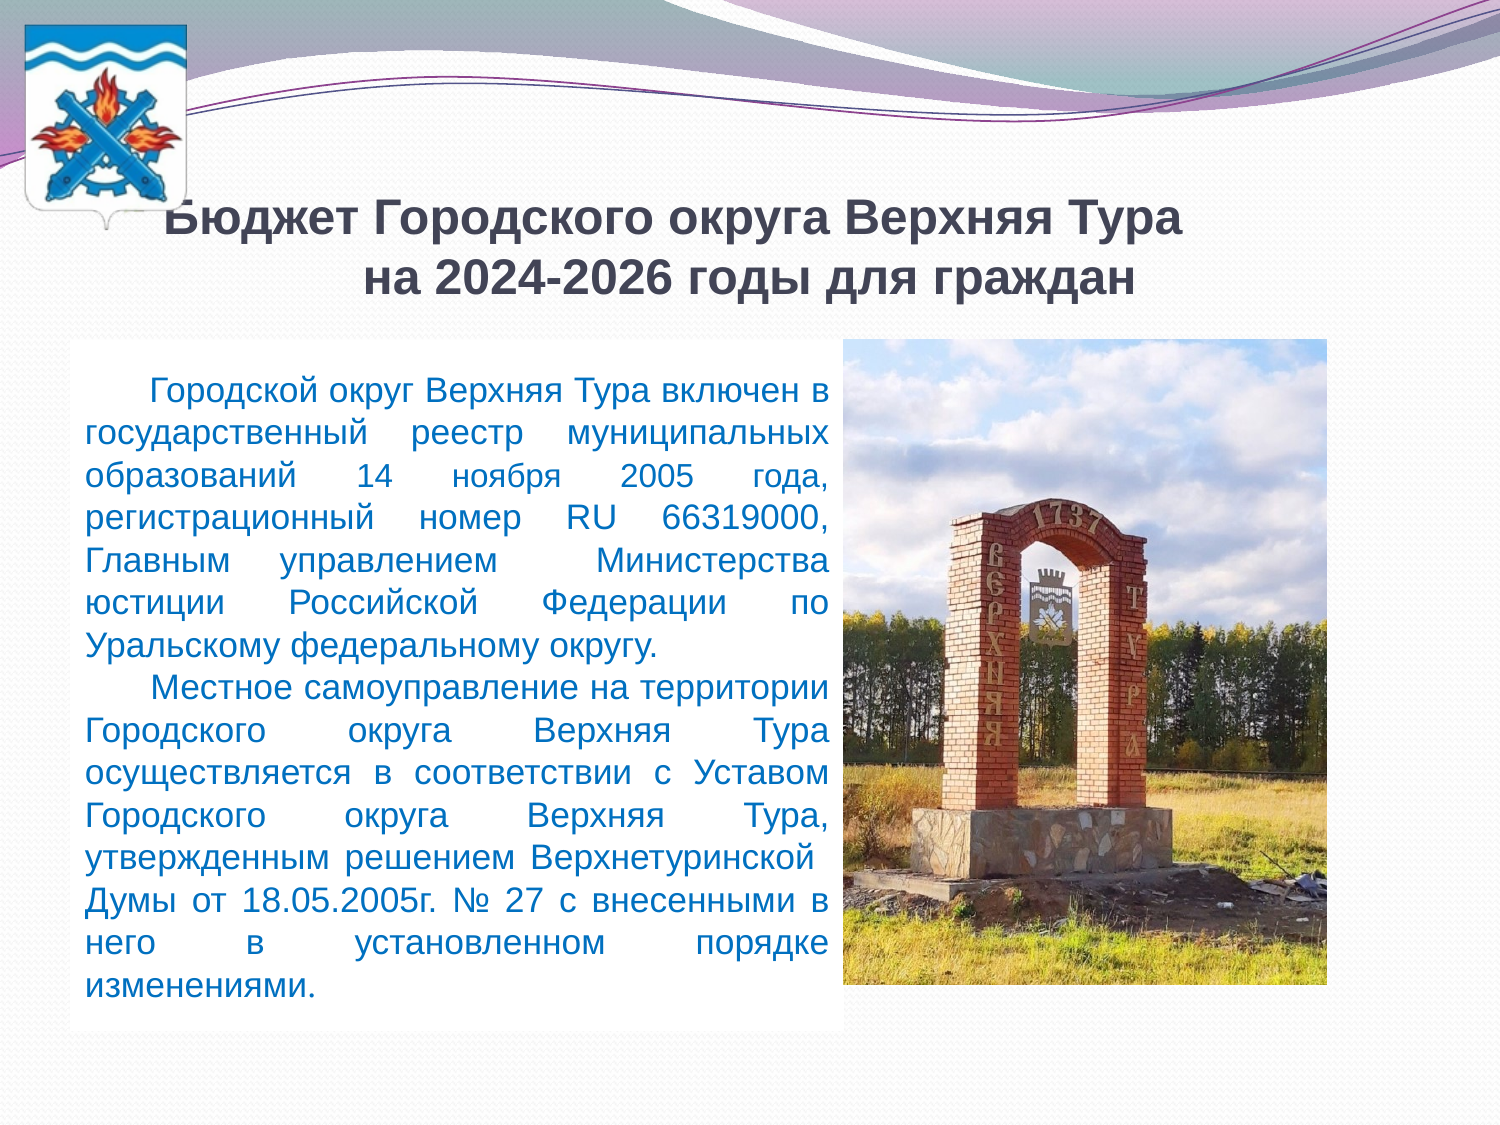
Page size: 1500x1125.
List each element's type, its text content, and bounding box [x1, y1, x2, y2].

table_header [836, 340, 847, 997]
picture [23, 23, 189, 232]
title Бюджет Городского округа Верхняя Тура на 2024-2026 годы для граждан [75, 164, 1425, 305]
text_box Городской округ Верхняя Тура включен в государственный реестр муниципальных образований 14 ноября 2005 года, регистрационный номер RU 66319000, Главным управлением Министерства юстиции Российской Федерации по Уральскому федеральному округу. Местное самоуправление на территории Городского округа Верхняя Тура осуществляется в соответствии с Уставом Городского округа Верхняя Тура, утвержденным решением Верхнетуринской Думы от 18.05.2005г. № 27 с внесенными в него в установленном порядке изменениями. [68, 338, 847, 1033]
table_header Прогноз [75, 164, 194, 244]
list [843, 339, 1327, 985]
